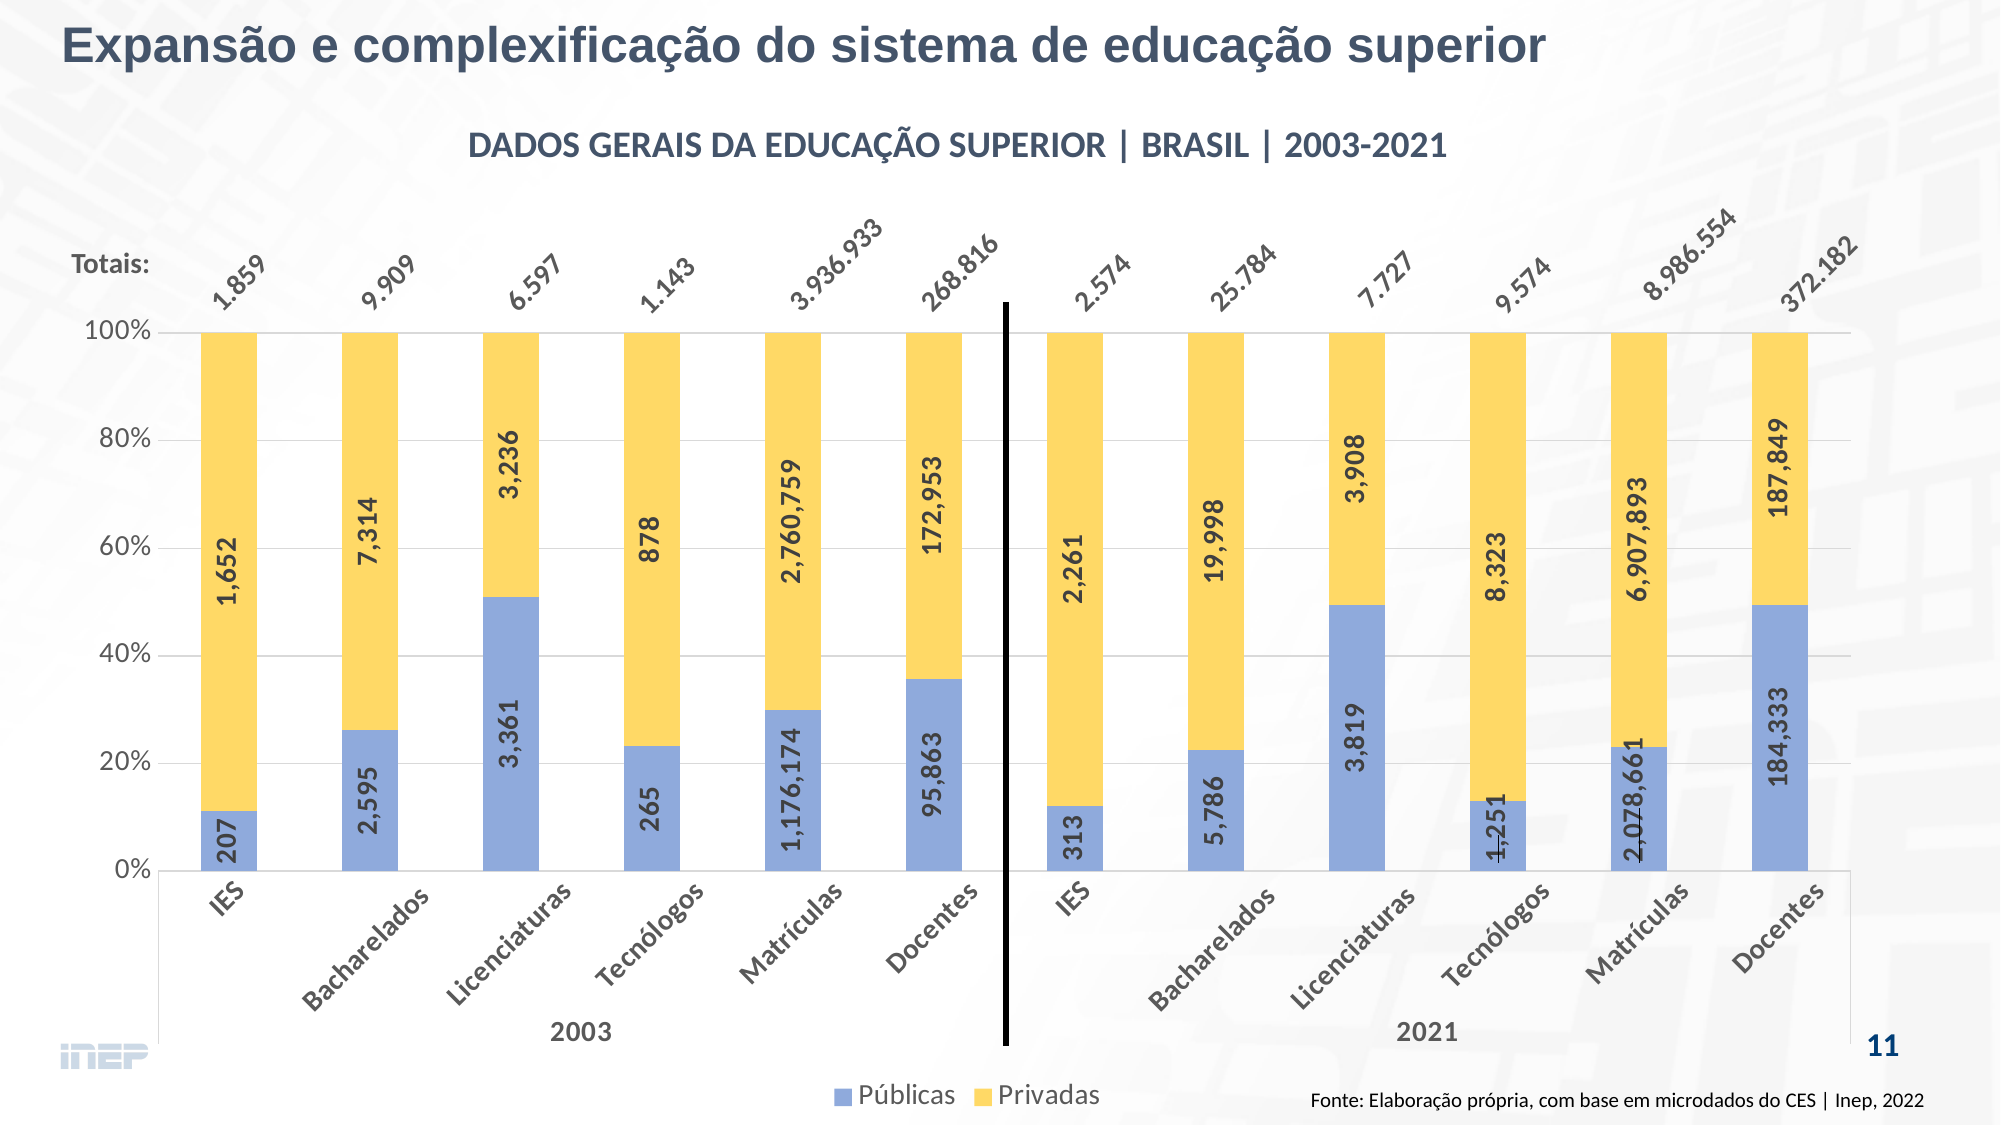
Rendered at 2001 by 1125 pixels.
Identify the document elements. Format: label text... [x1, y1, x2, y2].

text_box 6.597 [481, 207, 608, 301]
picture [0, 0, 2001, 1125]
text_box 8.986.554 [1618, 149, 1792, 301]
text_box 2.574 [1049, 207, 1176, 301]
text_box 1.859 [185, 207, 312, 301]
text_box 1.143 [613, 210, 740, 301]
text_box Expansão e complexificação do sistema de educação superior [46, 5, 1904, 80]
text_box Totais: [56, 237, 185, 287]
text_box 3.936.933 [764, 162, 936, 301]
text_box 25.784 [1184, 181, 1337, 301]
text_box DADOS GERAIS DA EDUCAÇÃO SUPERIOR | BRASIL | 2003-2021 [453, 112, 1547, 173]
text_box 9.574 [1469, 210, 1596, 301]
text_box 372.182 [1754, 184, 1905, 301]
chart [46, 301, 1888, 1119]
text_box 9.909 [335, 207, 462, 301]
text_box Fonte: Elaboração própria, com base em microdados do CES | Inep, 2022 [1296, 1079, 2000, 1120]
text_box 268.816 [896, 189, 1040, 301]
slide_number 11 [1888, 1013, 1915, 1074]
text_box 7.727 [1333, 204, 1460, 301]
